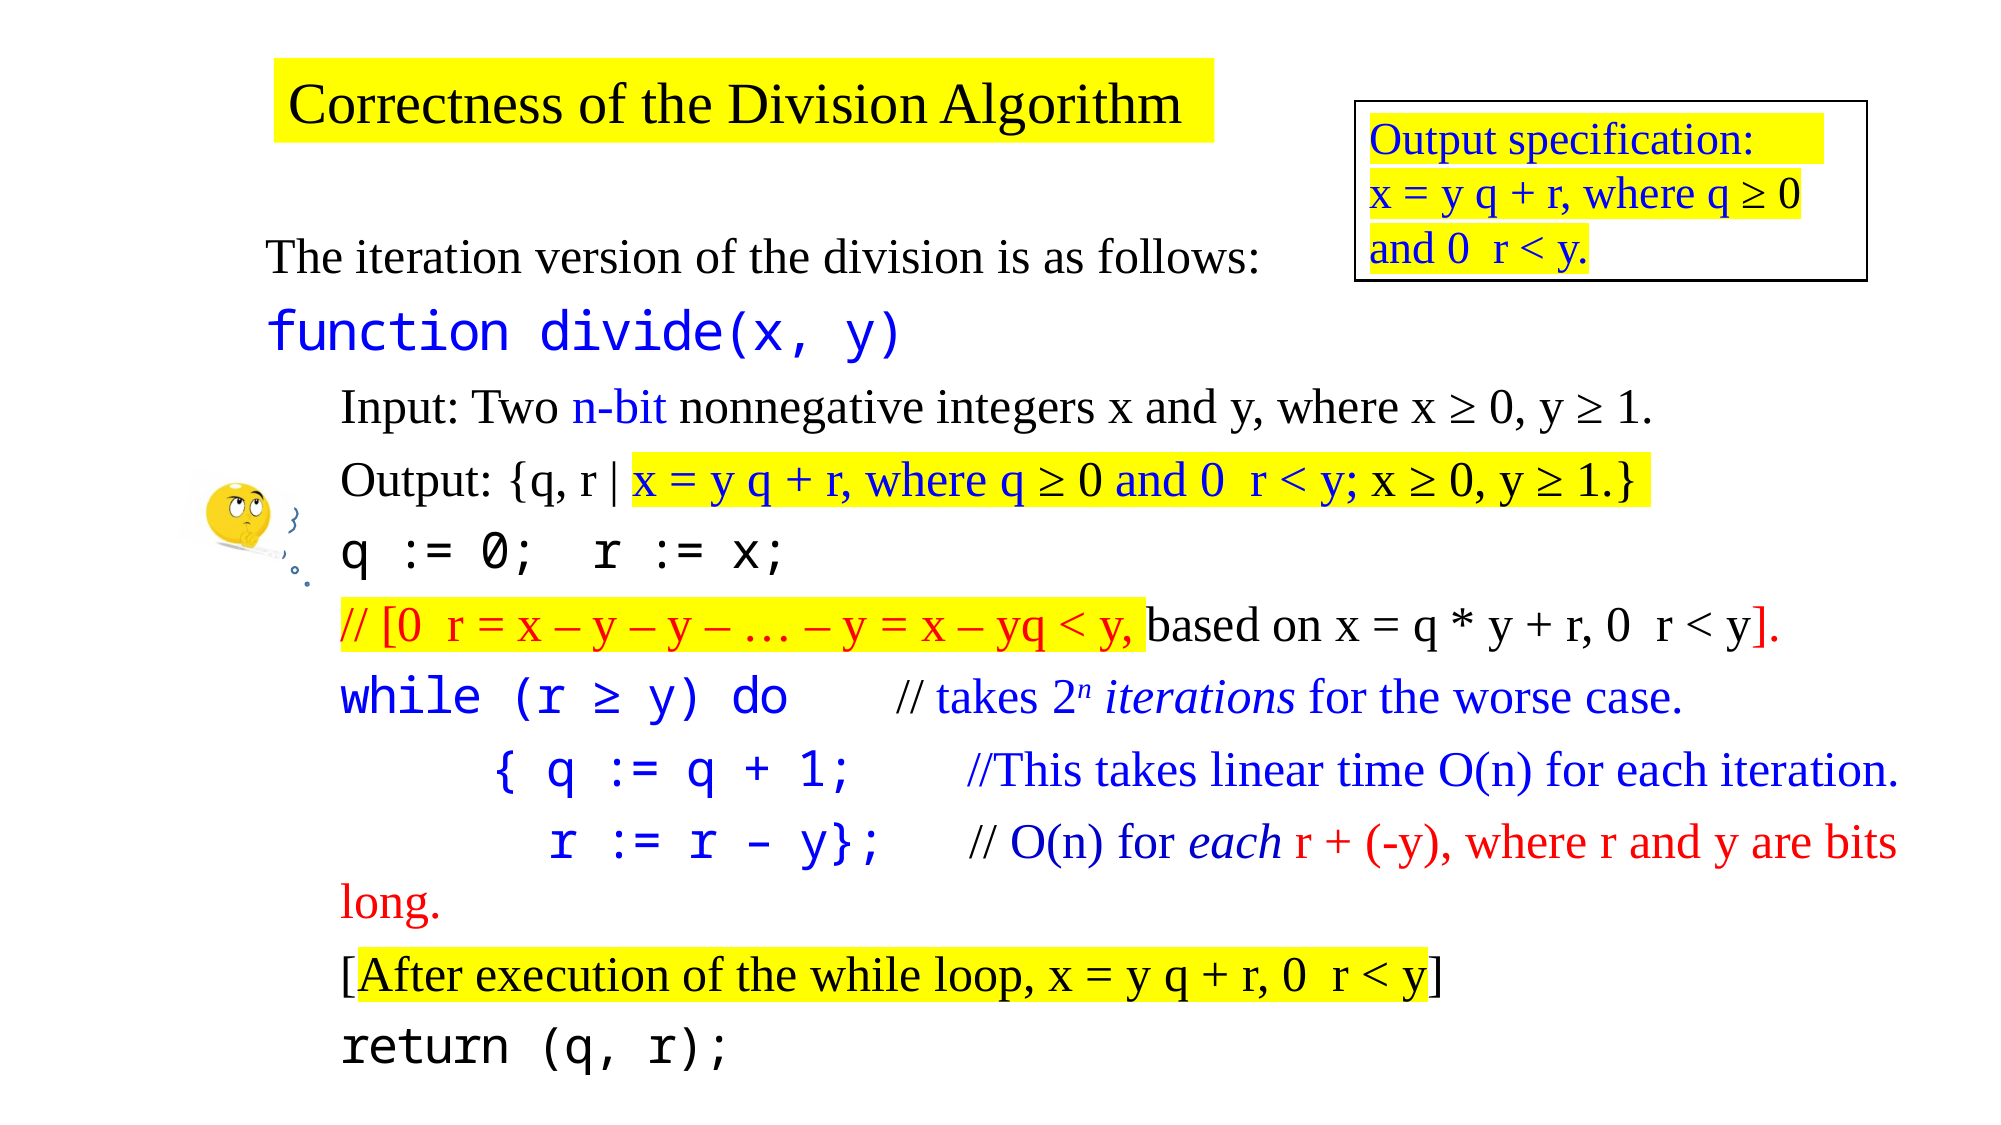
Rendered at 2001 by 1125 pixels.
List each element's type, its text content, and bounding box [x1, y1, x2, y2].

text_box Correctness of the Division Algorithm [273, 57, 1215, 143]
text_box [290, 566, 299, 575]
text_box [291, 507, 299, 533]
picture [178, 468, 297, 562]
